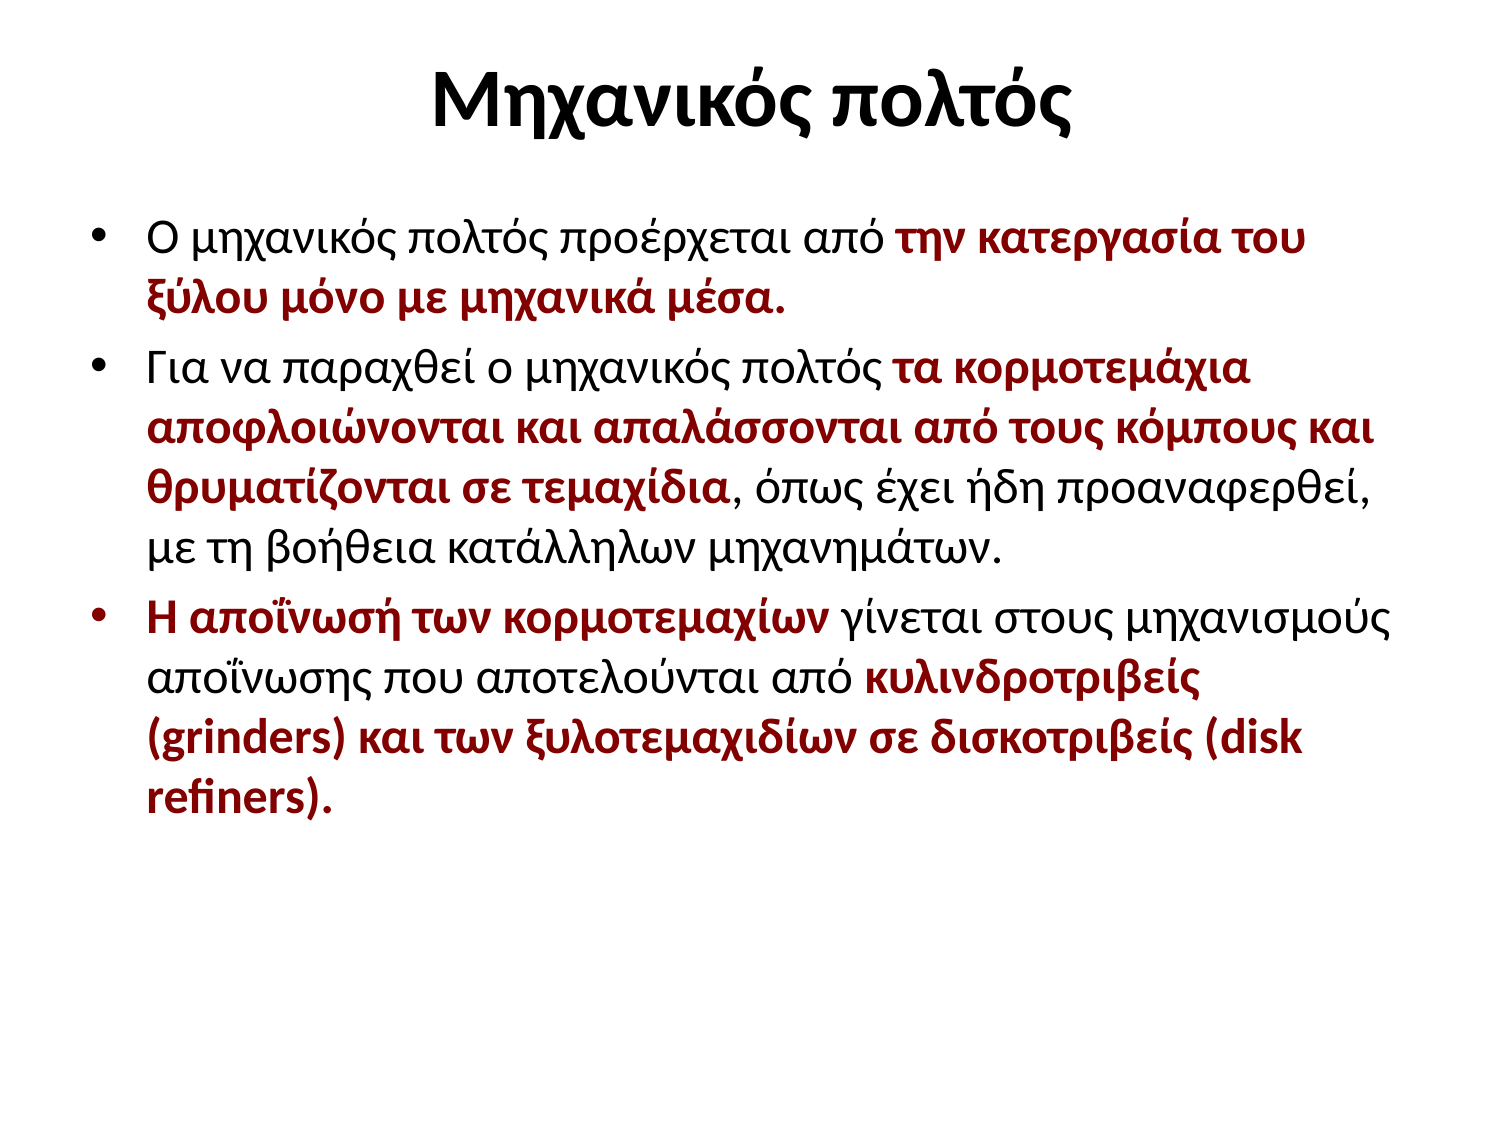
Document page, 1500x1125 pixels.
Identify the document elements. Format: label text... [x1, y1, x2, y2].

title Μηχανικός πολτός [76, 19, 1427, 169]
list Ο μηχανικός πολτός προέρχεται από την κατεργασία του ξύλου μόνο με μηχανικά μέσα. Για να παραχθεί ο μηχανικός πολτός τα κορμοτεμάχια αποφλοιώνονται και απαλάσσονται από τους κόμπους και θρυματίζονται σε τεμαχίδια, όπως έχει ήδη προαναφερθεί, με τη βοήθεια κατάλληλων μηχανημάτων. Η αποΐνωσή των κορμοτεμαχίων γίνεται στους μηχανισμούς αποΐνωσης που αποτελούνται από κυλινδροτριβείς (grinders) και των ξυλοτεμαχιδίων σε δισκοτριβείς (disk refiners). [75, 196, 1425, 1024]
